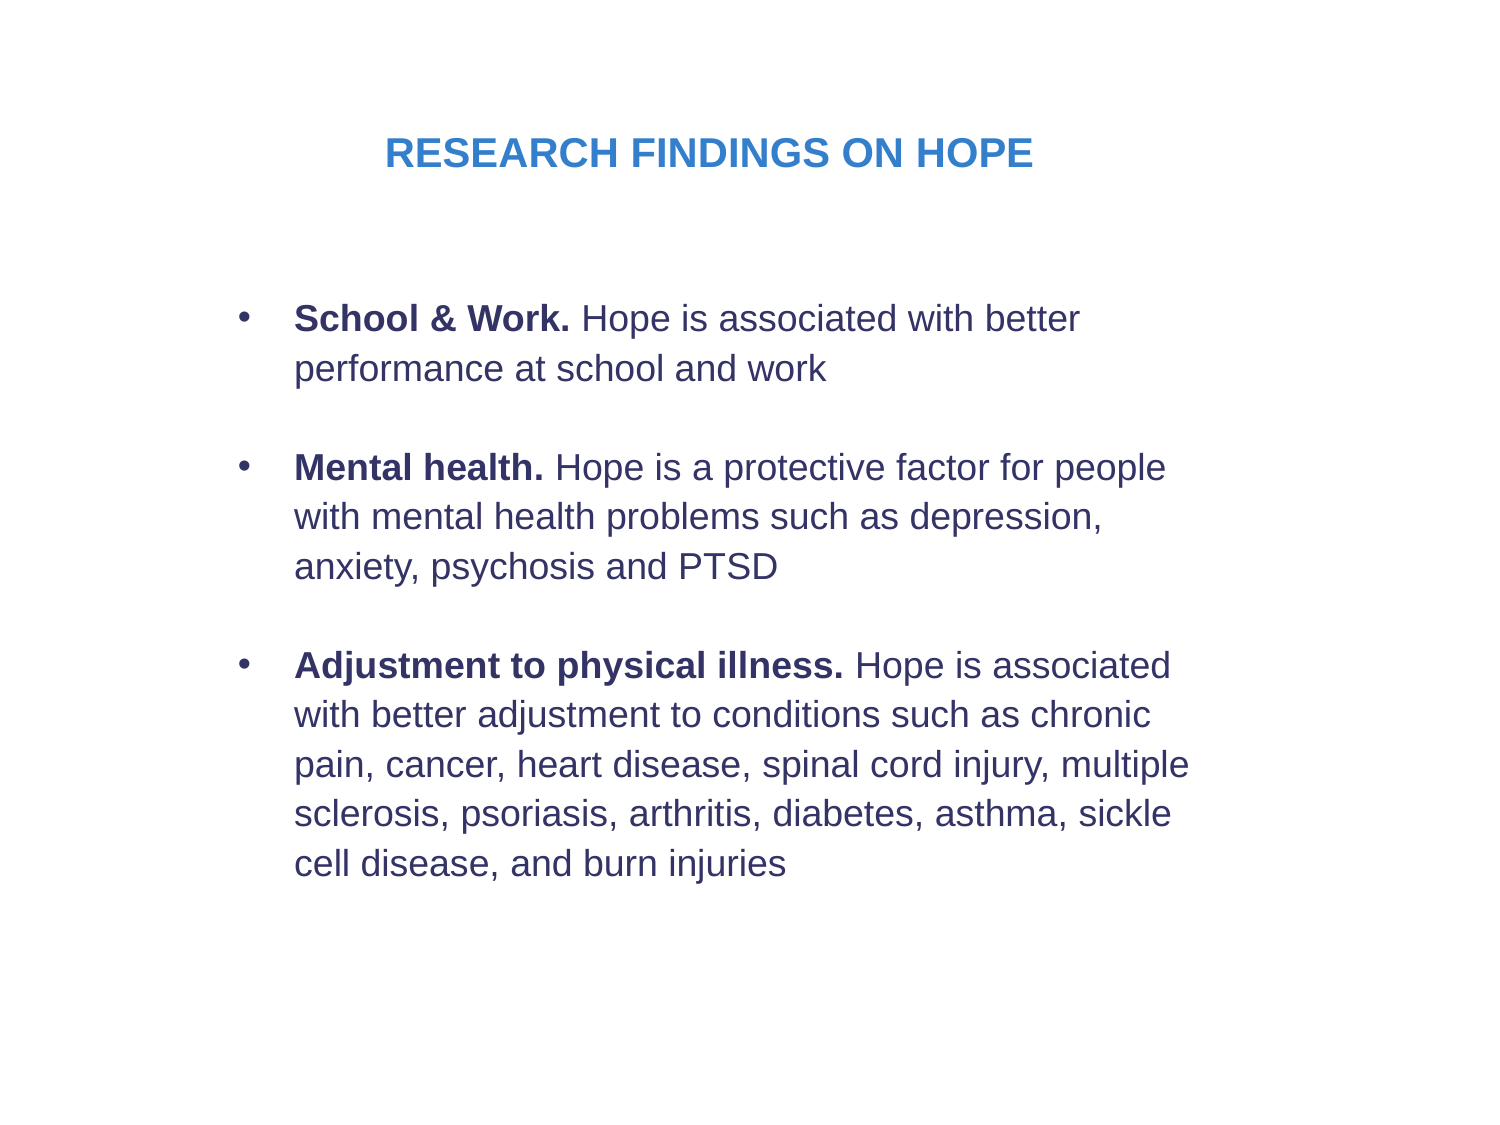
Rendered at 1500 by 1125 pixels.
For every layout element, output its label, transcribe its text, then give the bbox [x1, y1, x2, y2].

text_box RESEARCH FINDINGS ON HOPE [370, 113, 1059, 188]
text_box School & Work. Hope is associated with better performance at school and work Mental health. Hope is a protective factor for people with mental health problems such as depression, anxiety, psychosis and PTSD Adjustment to physical illness. Hope is associated with better adjustment to conditions such as chronic pain, cancer, heart disease, spinal cord injury, multiple sclerosis, psoriasis, arthritis, diabetes, asthma, sickle cell disease, and burn injuries [223, 187, 1245, 937]
